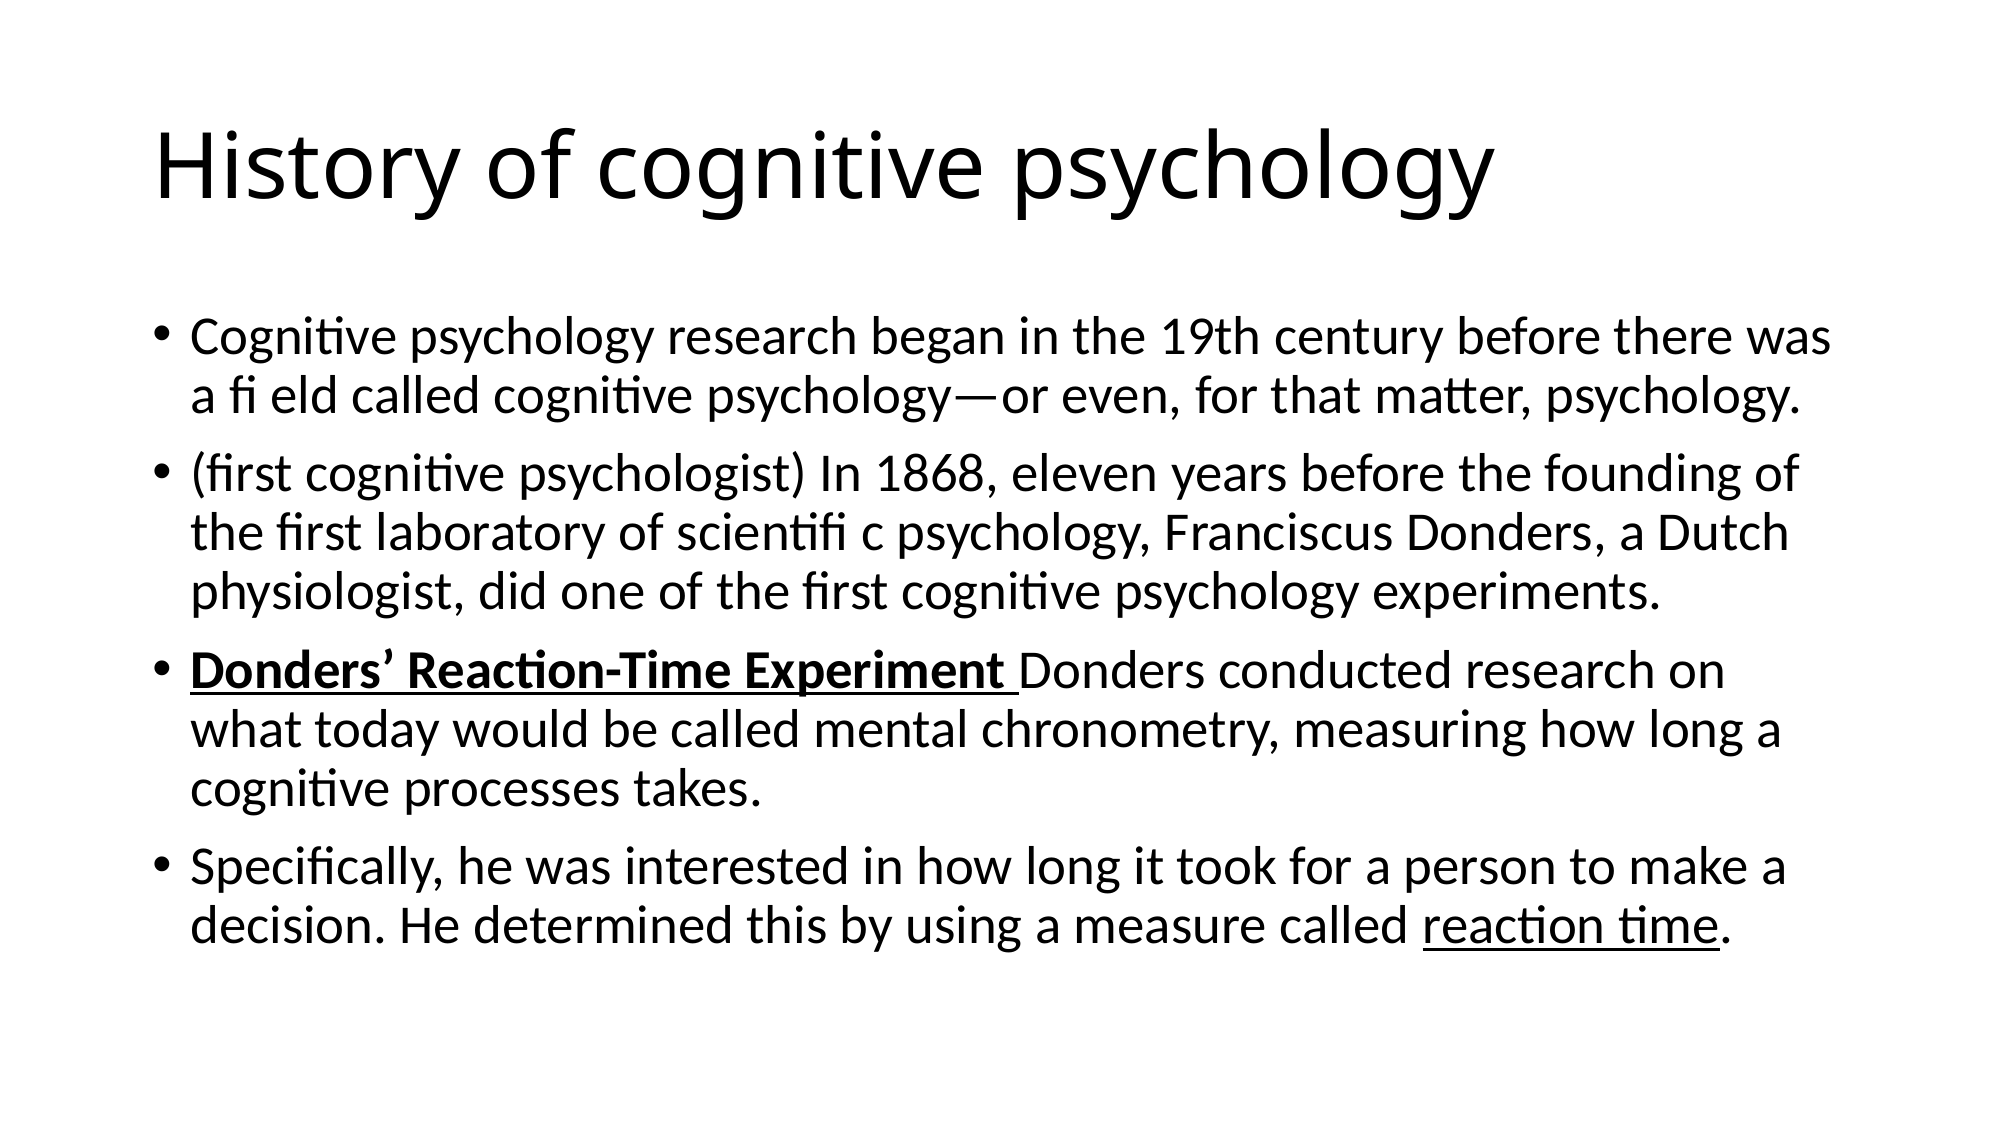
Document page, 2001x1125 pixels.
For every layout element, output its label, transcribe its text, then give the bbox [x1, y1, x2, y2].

list Cognitive psychology research began in the 19th century before there was a fi eld called cognitive psychology—or even, for that matter, psychology. (first cognitive psychologist) In 1868, eleven years before the founding of the first laboratory of scientifi c psychology, Franciscus Donders, a Dutch physiologist, did one of the first cognitive psychology experiments. Donders’ Reaction-Time Experiment Donders conducted research on what today would be called mental chronometry, measuring how long a cognitive processes takes. Specifically, he was interested in how long it took for a person to make a decision. He determined this by using a measure called reaction time. [137, 299, 1863, 1014]
title History of cognitive psychology [137, 59, 1863, 278]
